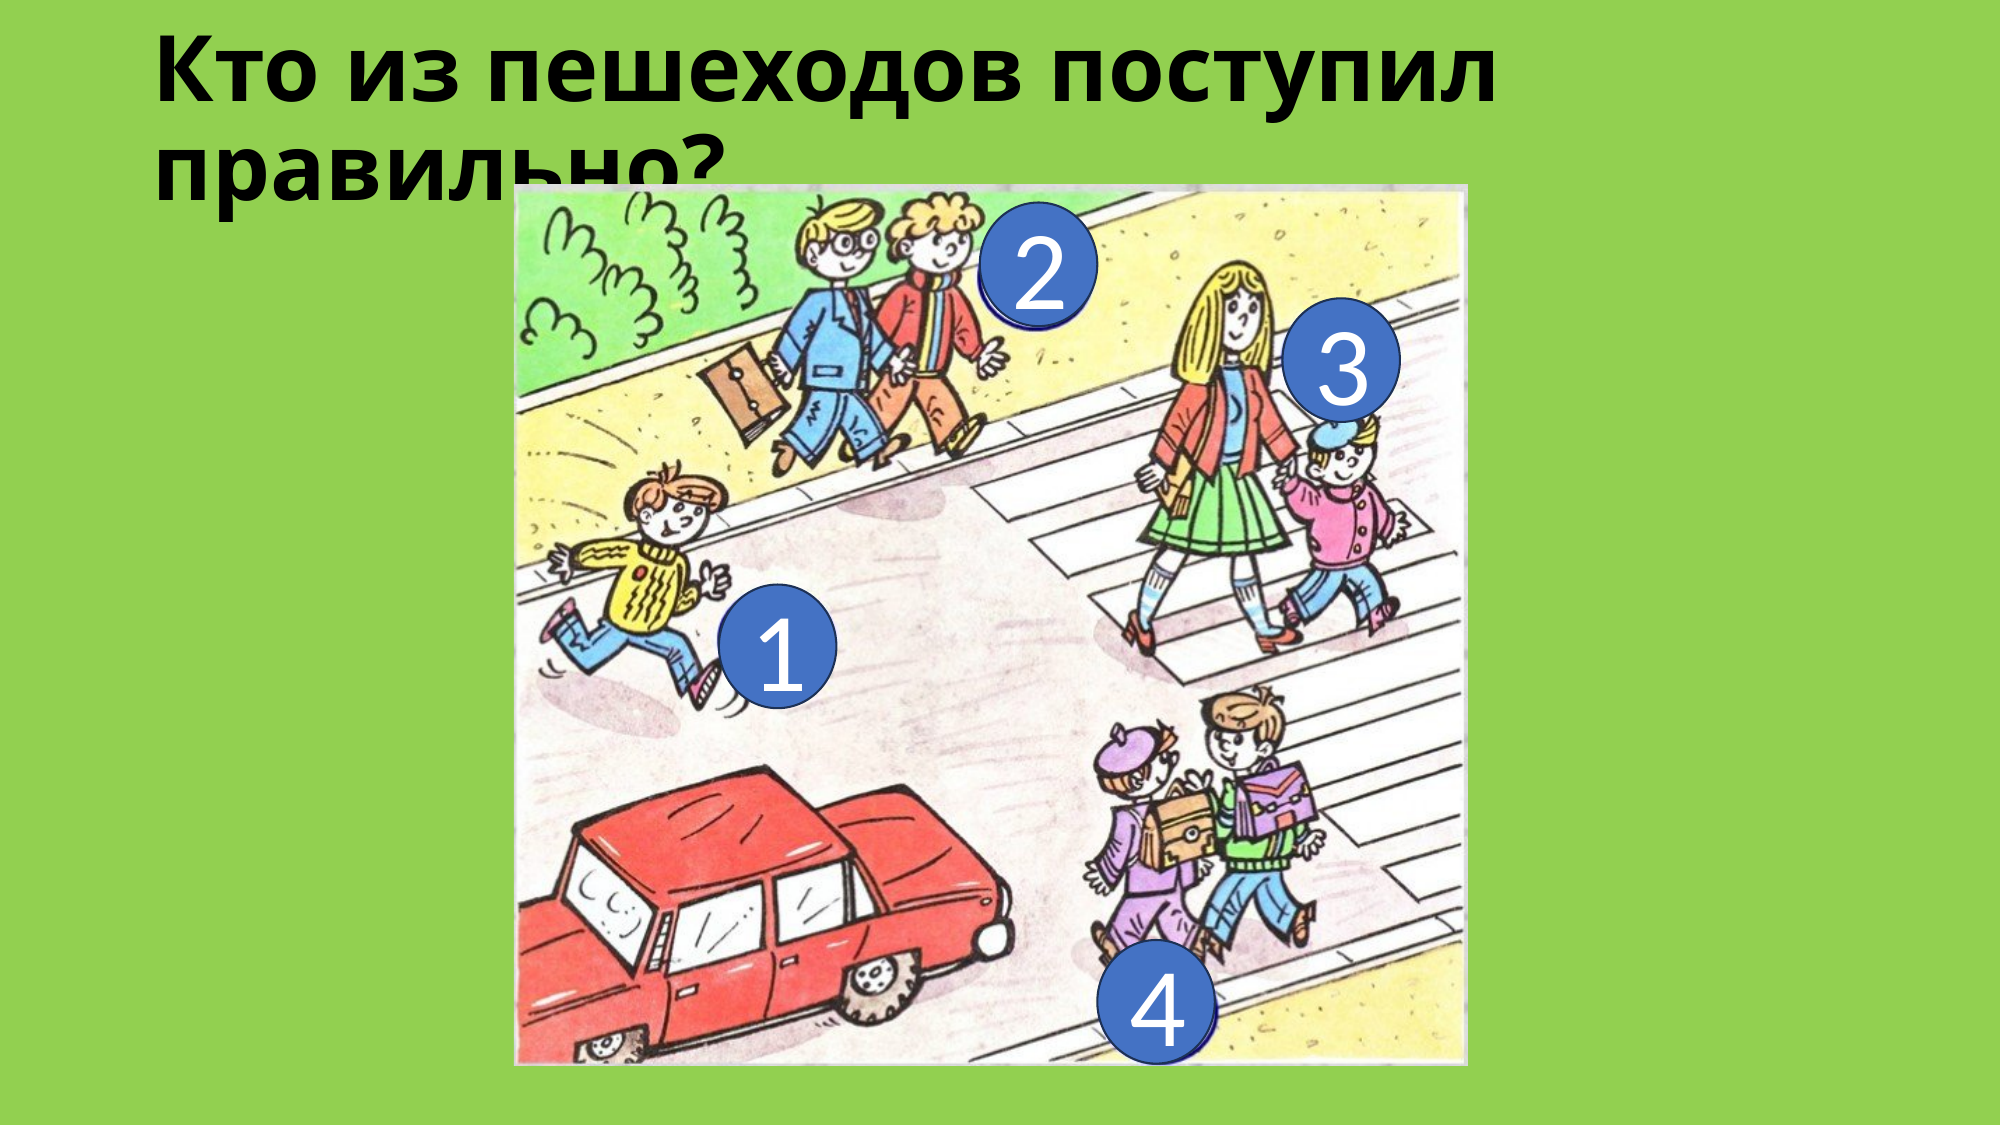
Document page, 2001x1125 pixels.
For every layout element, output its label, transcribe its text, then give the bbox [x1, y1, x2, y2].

title Кто из пешеходов поступил правильно? [137, 59, 1863, 182]
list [513, 184, 1468, 1066]
